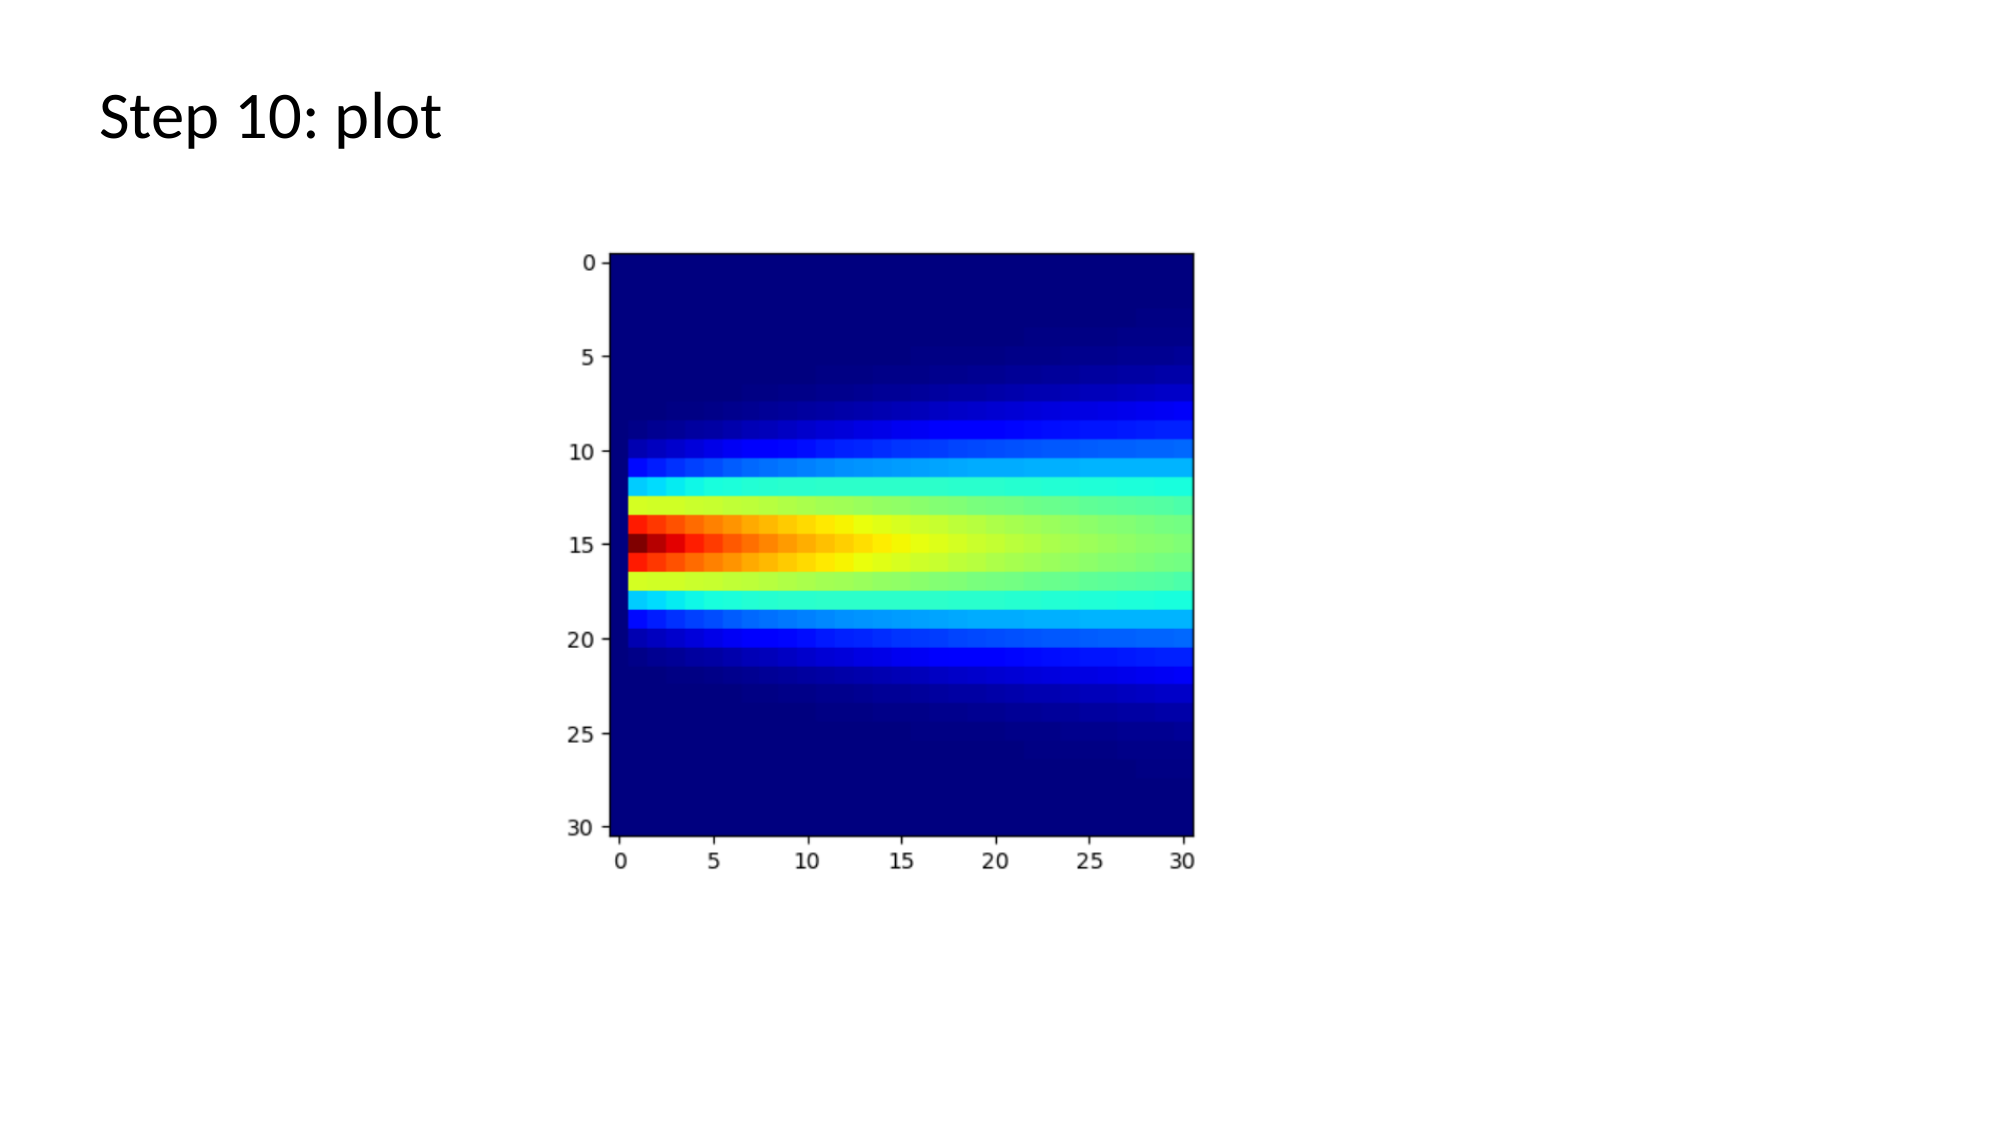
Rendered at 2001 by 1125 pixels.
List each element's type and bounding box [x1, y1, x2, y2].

picture [559, 244, 1215, 880]
